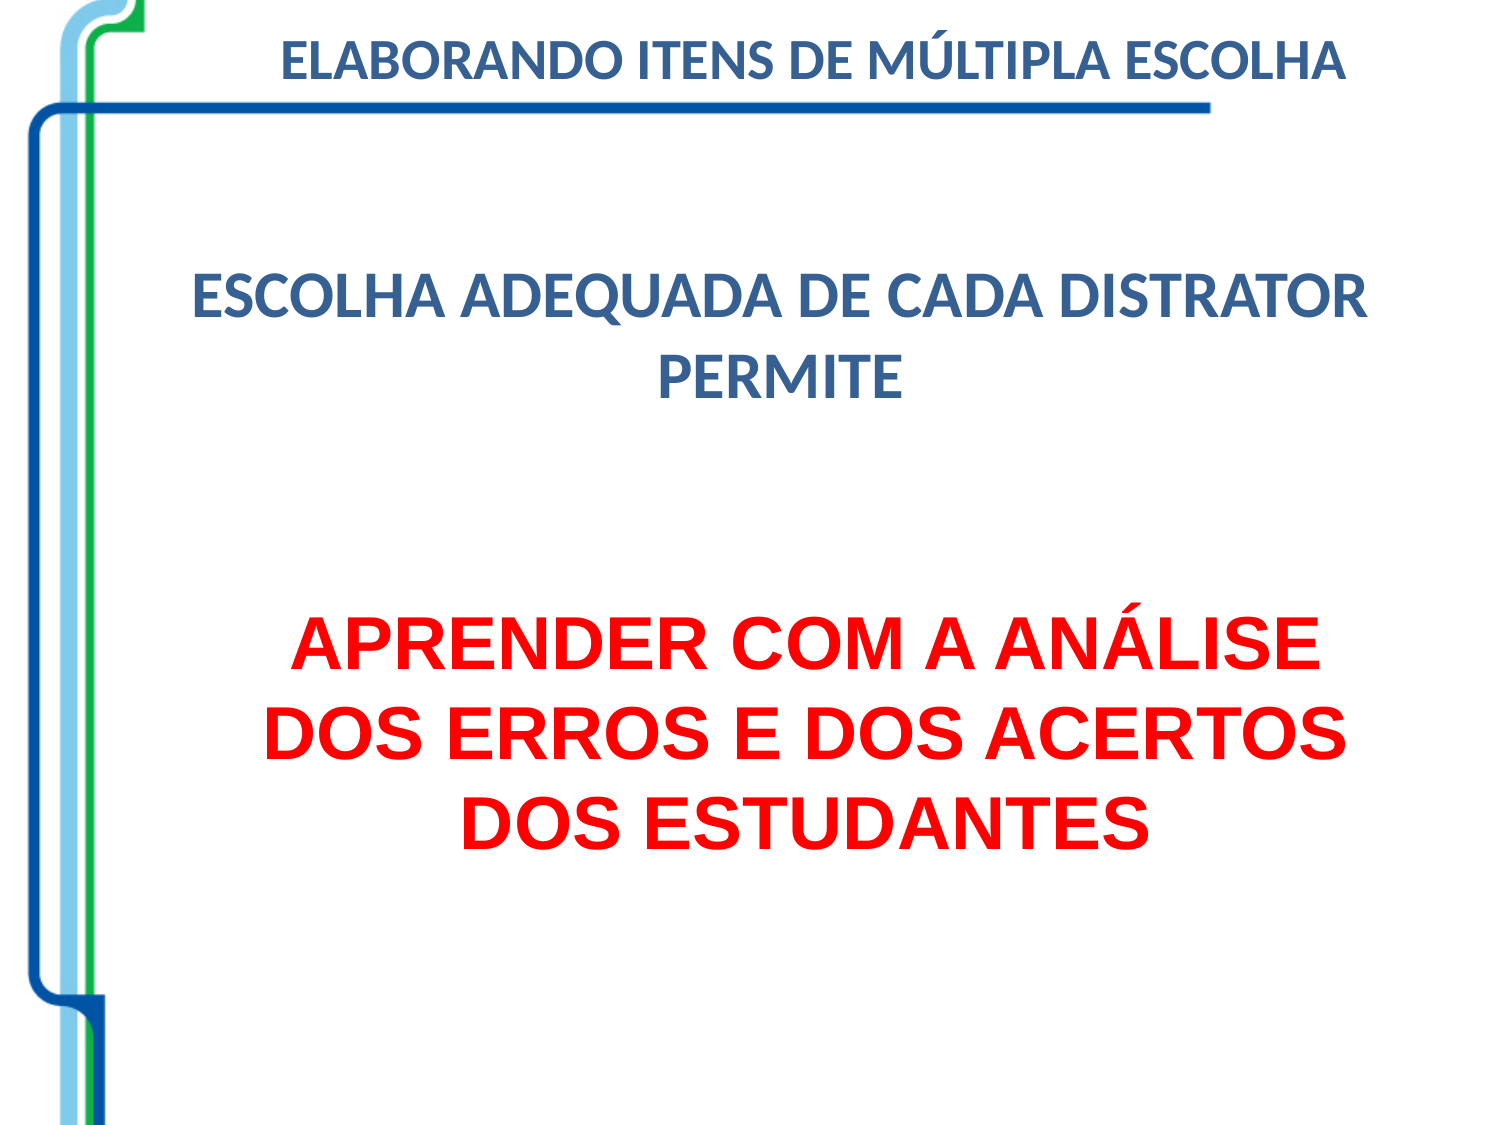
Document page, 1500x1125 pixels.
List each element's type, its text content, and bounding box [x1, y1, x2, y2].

text_box ESCOLHA ADEQUADA DE CADA DISTRATOR PERMITE [124, 237, 1437, 425]
text_box ELABORANDO ITENS DE MÚLTIPLA ESCOLHA [265, 0, 1413, 150]
text_box APRENDER COM A ANÁLISE DOS ERROS E DOS ACERTOS DOS ESTUDANTES [203, 587, 1409, 873]
picture [0, 0, 1242, 1125]
